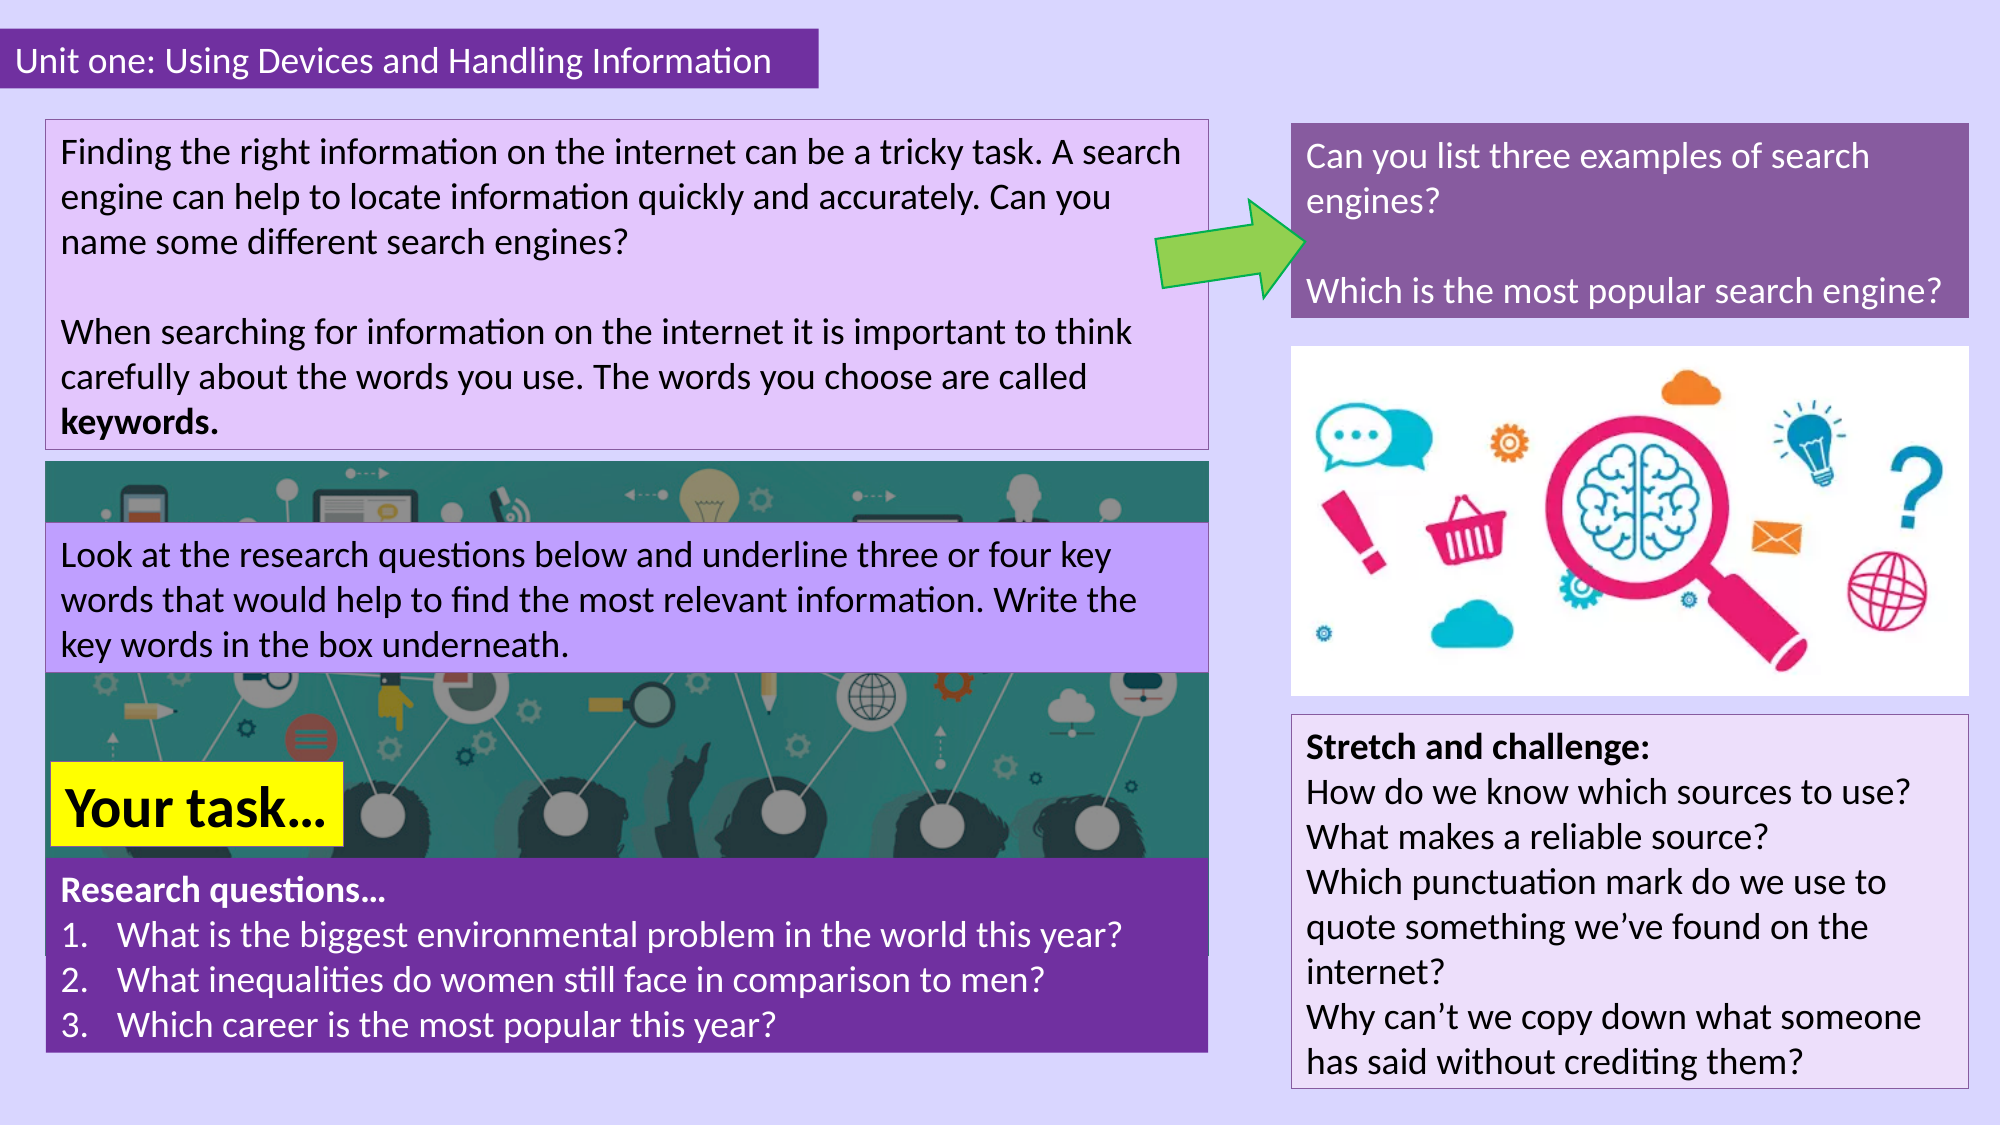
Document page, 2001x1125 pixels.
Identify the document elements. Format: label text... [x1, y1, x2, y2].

text_box Stretch and challenge: How do we know which sources to use? What makes a reliable source? Which punctuation mark do we use to quote something we’ve found on the internet? Why can’t we copy down what someone has said without crediting them? [1291, 714, 1969, 1089]
text_box Unit one: Using Devices and Handling Information [0, 28, 819, 89]
picture [1291, 346, 1969, 696]
picture [45, 461, 1209, 956]
text_box Research questions… What is the biggest environmental problem in the world this year? What inequalities do women still face in comparison to men? Which career is the most popular this year? [45, 956, 1209, 1053]
text_box Finding the right information on the internet can be a tricky task. A search engine can help to locate information quickly and accurately. Can you name some different search engines? When searching for information on the internet it is important to think carefully about the words you use. The words you choose are called keywords. [45, 119, 1209, 450]
text_box [1154, 197, 1307, 301]
text_box Can you list three examples of search engines? Which is the most popular search engine? [1291, 123, 1969, 318]
